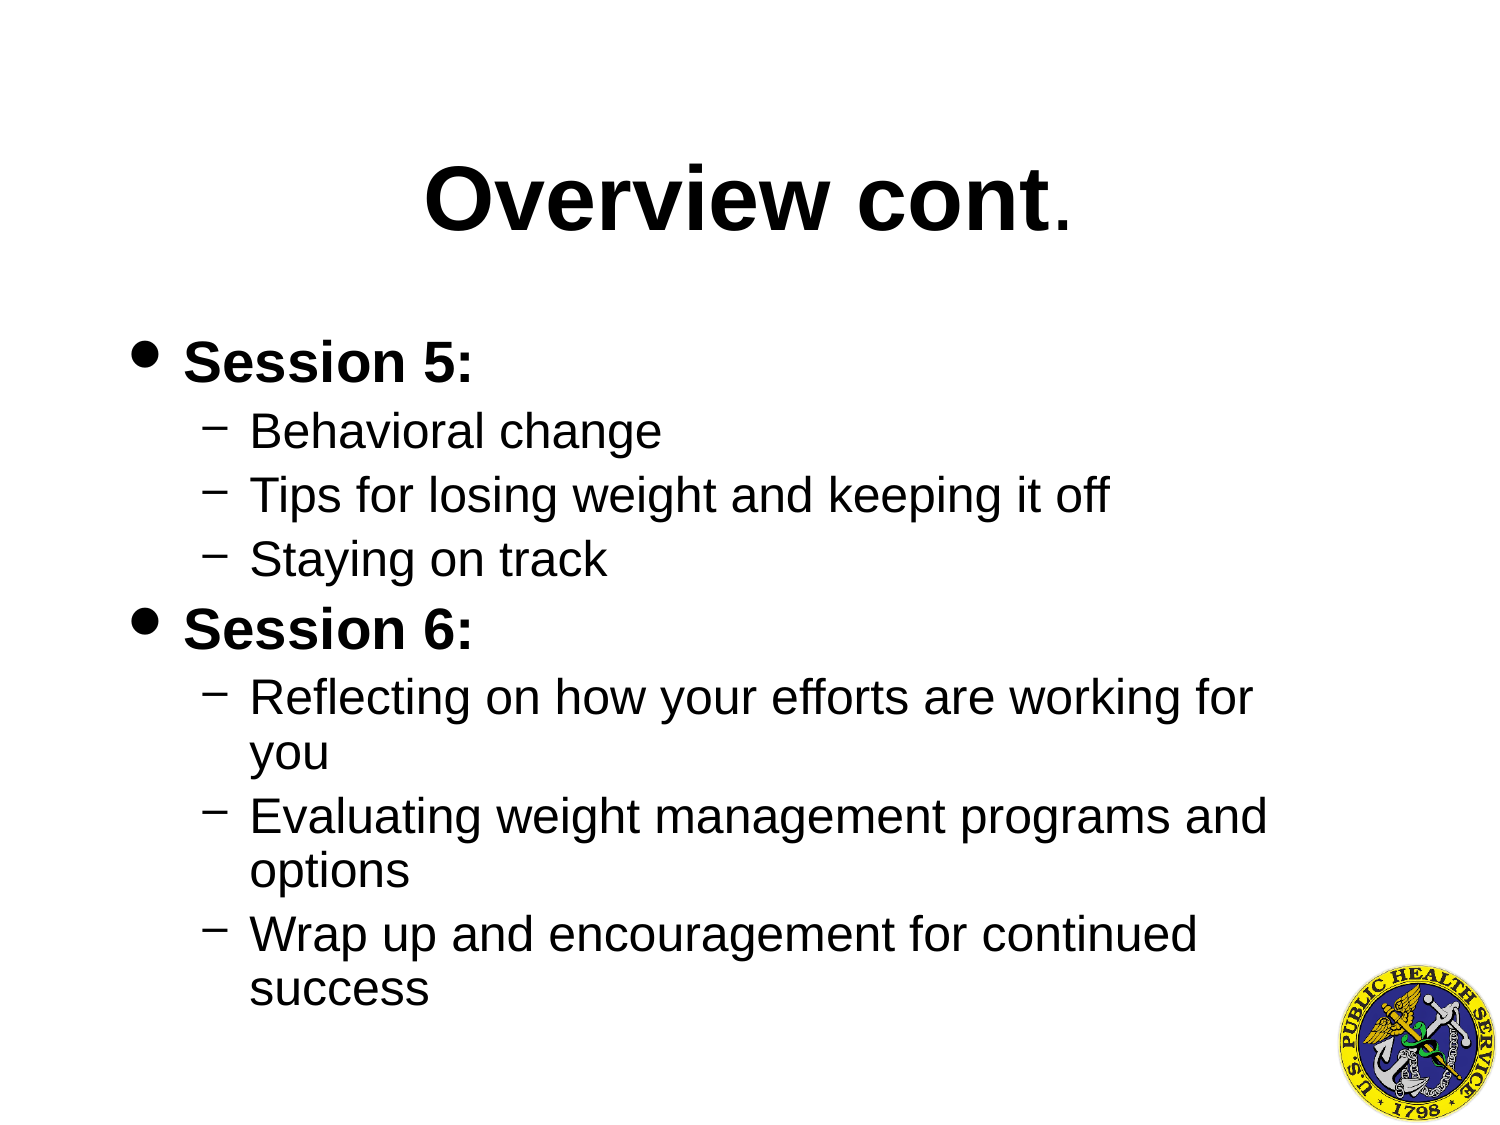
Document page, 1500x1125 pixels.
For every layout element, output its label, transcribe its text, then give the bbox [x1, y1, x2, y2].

title Overview cont. [112, 99, 1388, 288]
list Session 5: Behavioral change Tips for losing weight and keeping it off Staying on track Session 6: Reflecting on how your efforts are working for you Evaluating weight management programs and options Wrap up and encouragement for continued success [112, 324, 1363, 1063]
picture [1335, 962, 1498, 1125]
